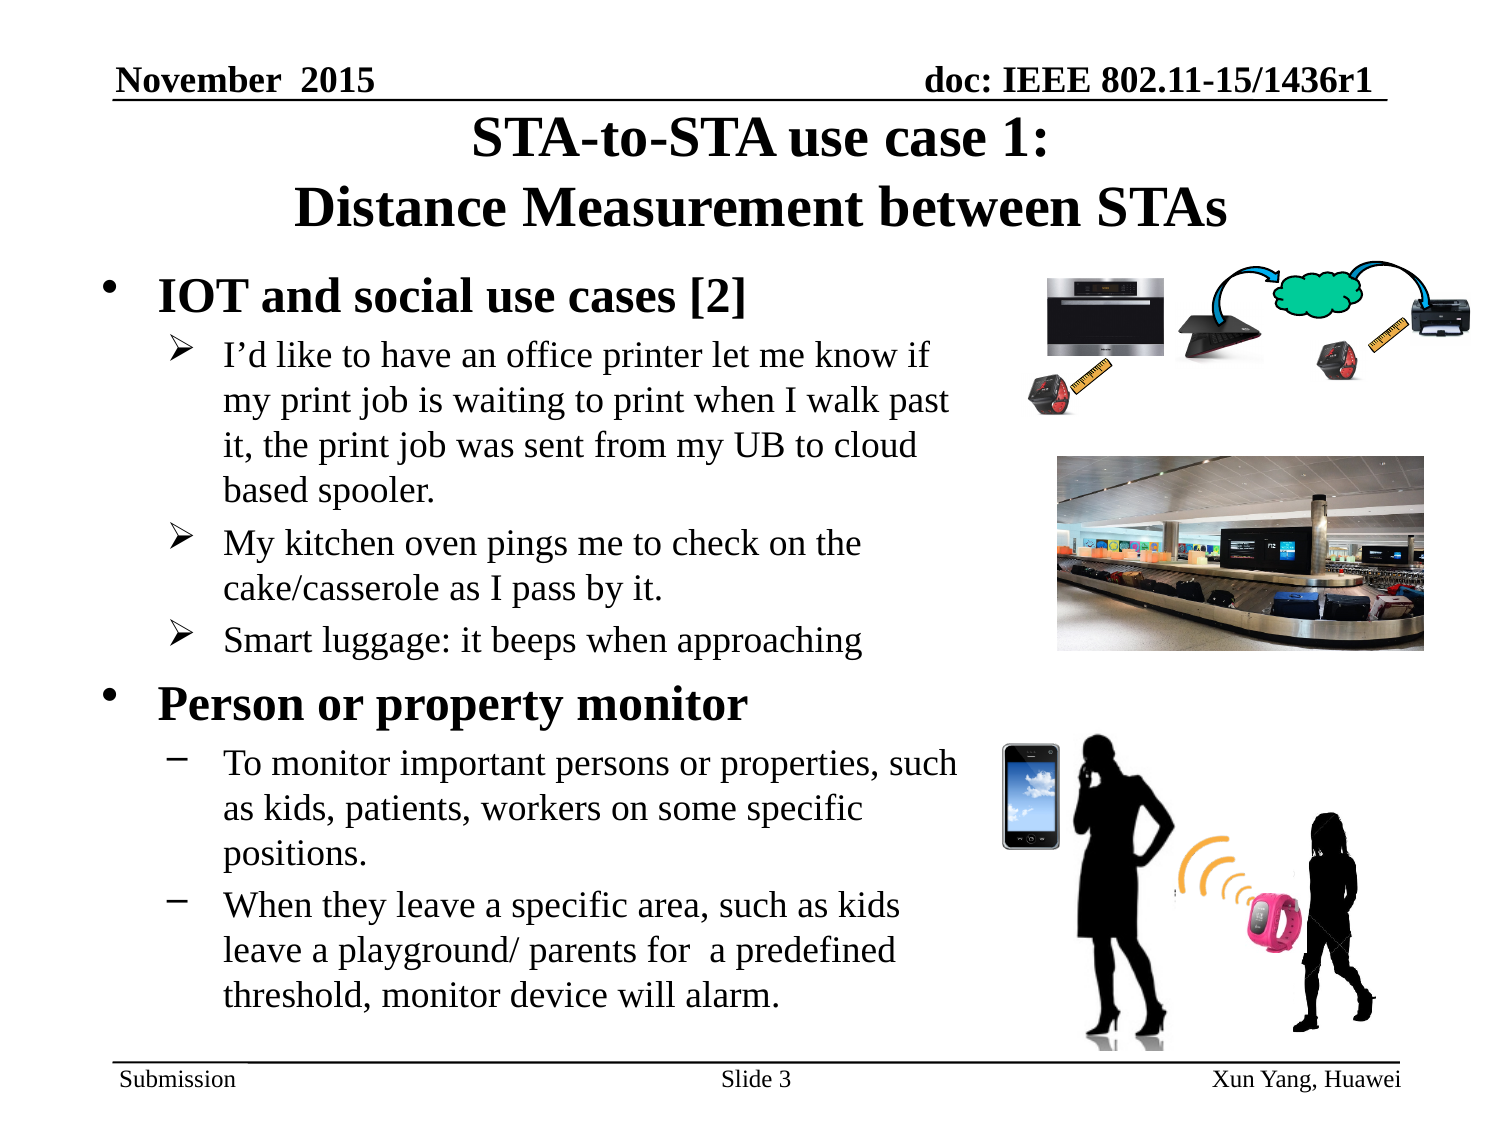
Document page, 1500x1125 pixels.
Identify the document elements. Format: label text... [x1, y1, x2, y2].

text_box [1021, 278, 1164, 417]
footer Xun Yang, Huawei [1209, 1062, 1402, 1093]
list IOT and social use cases [2] I’d like to have an office printer let me know if my print job is waiting to print when I walk past it, the print job was sent from my UB to cloud based spooler. My kitchen oven pings me to check on the cake/casserole as I pass by it. Smart luggage: it beeps when approaching Person or property monitor To monitor important persons or properties, such as kids, patients, workers on some specific positions. When they leave a specific area, such as kids leave a playground/ parents for a predefined threshold, monitor device will alarm. [76, 255, 987, 1047]
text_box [1174, 266, 1471, 382]
picture [1056, 455, 1424, 651]
title STA-to-STA use case 1: Distance Measurement between STAs [123, 80, 1399, 256]
picture [997, 727, 1376, 1051]
slide_number Slide 3 [712, 1062, 801, 1093]
